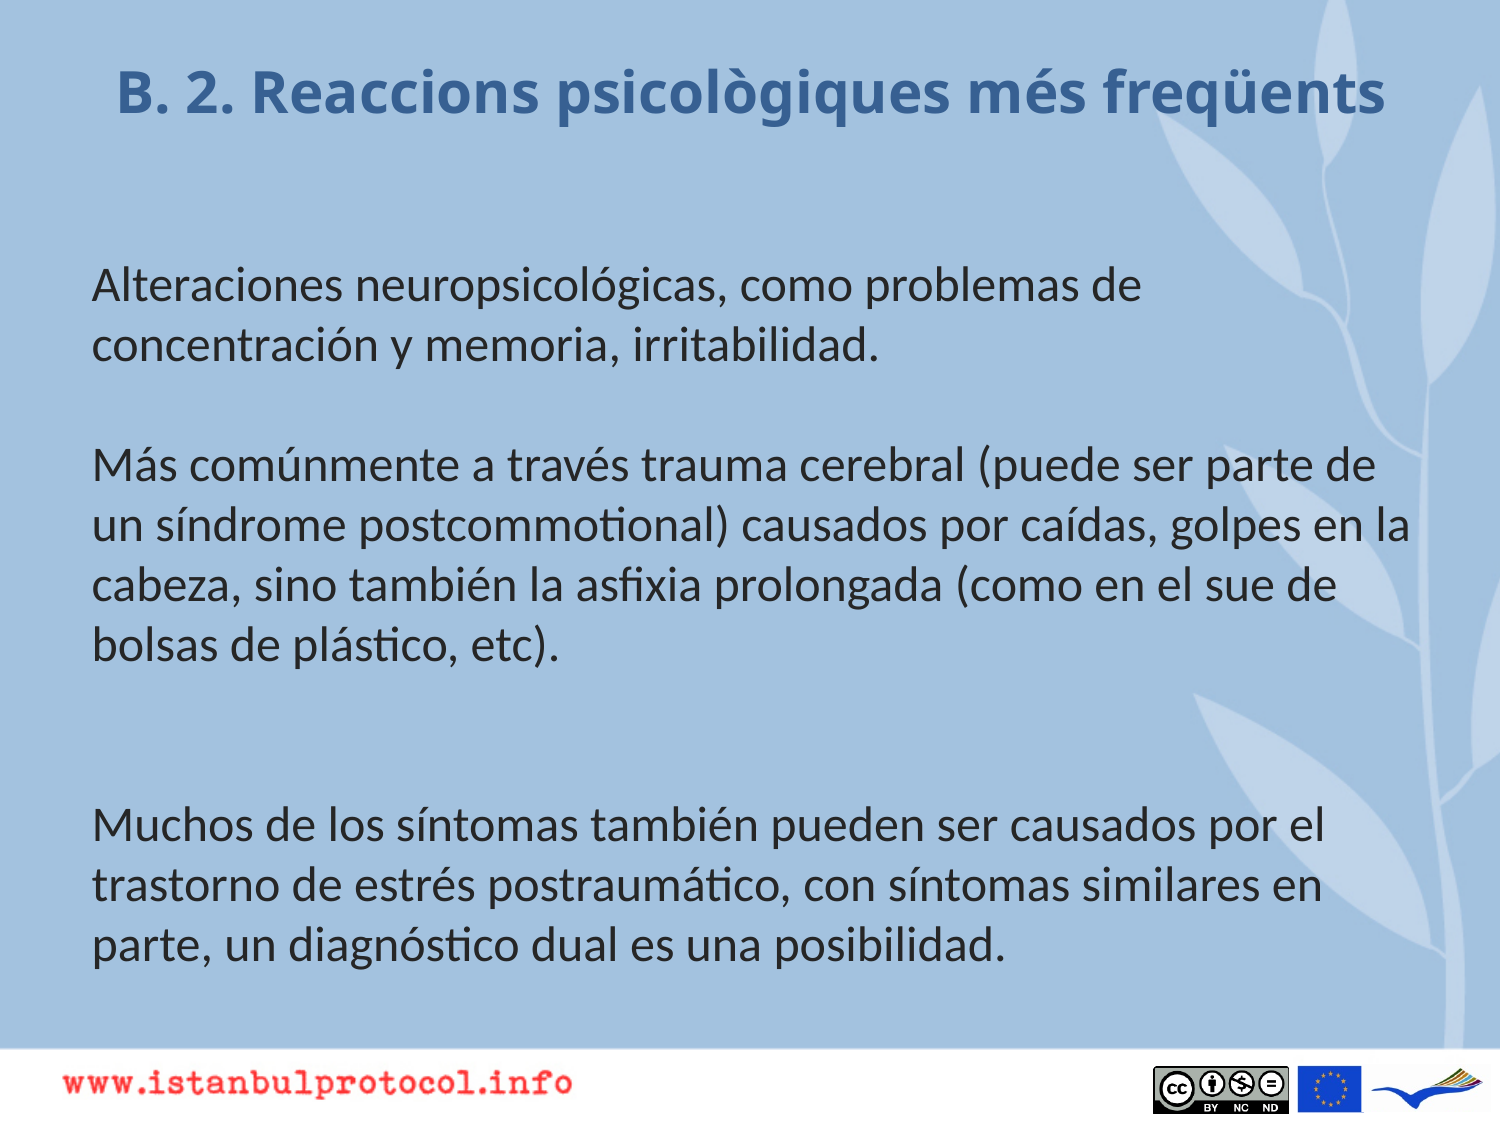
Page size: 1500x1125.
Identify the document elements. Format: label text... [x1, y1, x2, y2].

title B. 2. Reaccions psicològiques més freqüents [76, 0, 1427, 198]
picture [0, 0, 1500, 1125]
list Alteraciones neuropsicológicas, como problemas de concentración y memoria, irritabilidad. Más comúnmente a través trauma cerebral (puede ser parte de un síndrome postcommotional) causados ​​por caídas, golpes en la cabeza, sino también la asfixia prolongada (como en el sue de bolsas de plástico, etc). Muchos de los síntomas también pueden ser causados ​​por el trastorno de estrés postraumático, con síntomas similares en parte, un diagnóstico dual es una posibilidad. [76, 243, 1427, 1064]
